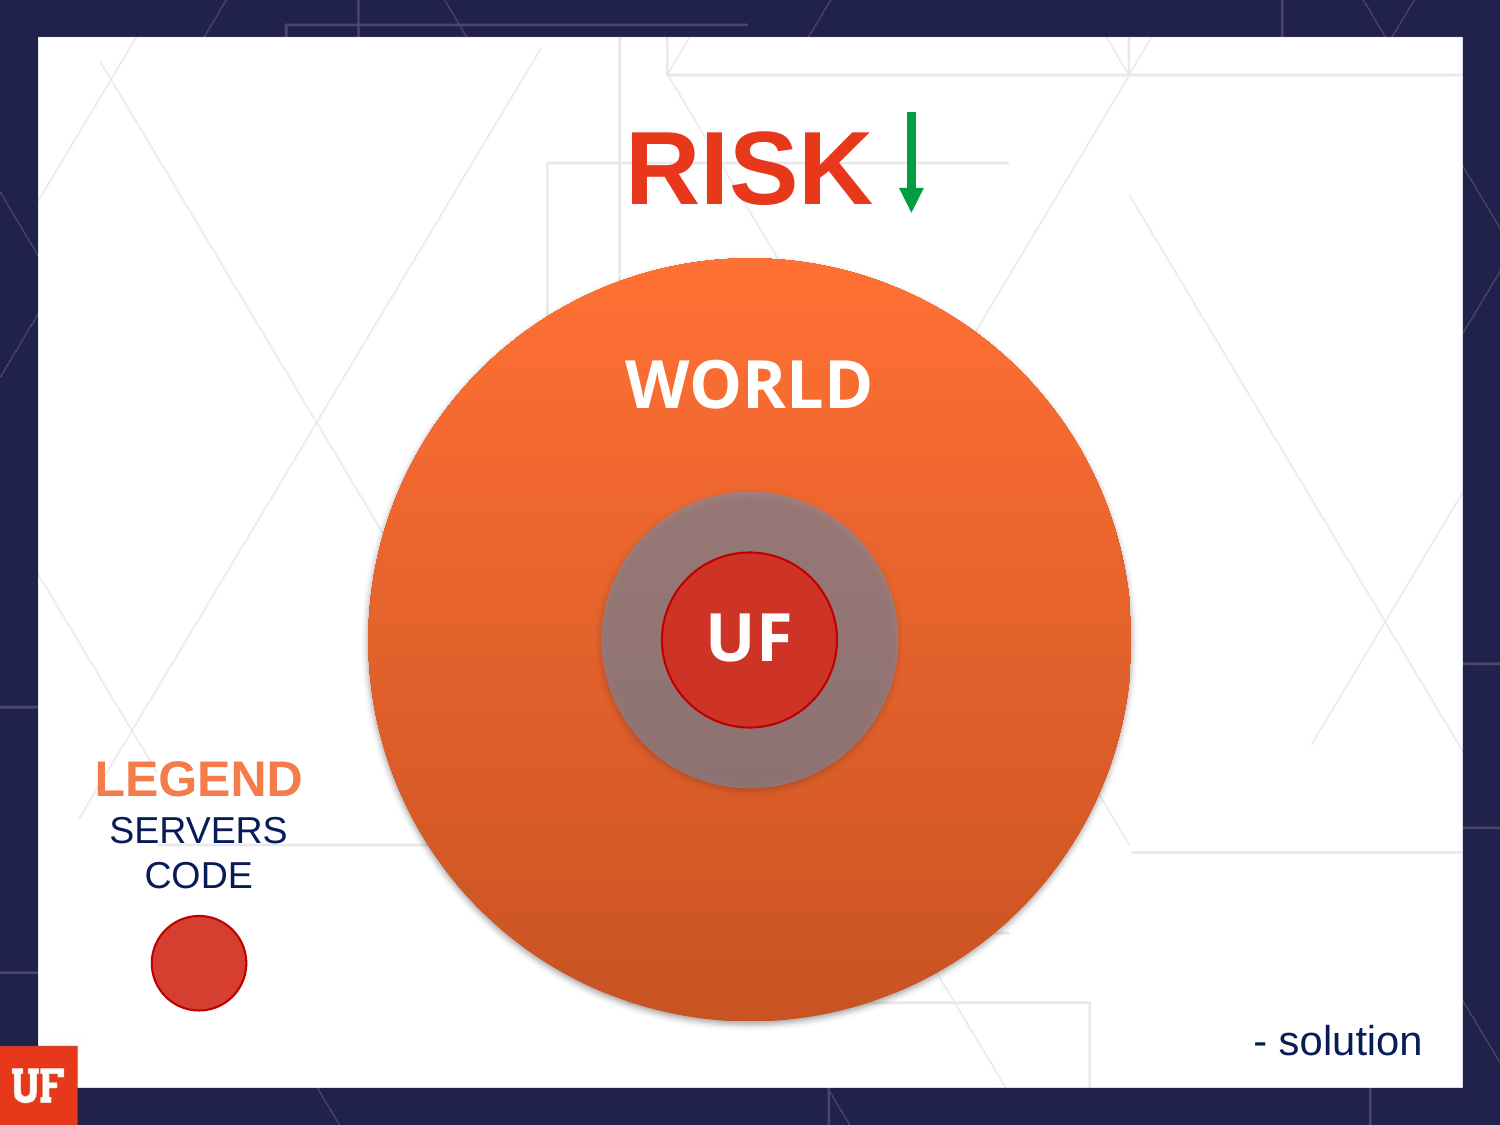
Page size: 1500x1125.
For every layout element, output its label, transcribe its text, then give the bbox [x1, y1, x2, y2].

picture [0, 0, 1500, 1125]
text_box [151, 915, 247, 1011]
text_box - solution [856, 1006, 1438, 1071]
text_box LEGEND SERVERS CODE [42, 738, 356, 904]
title RISK [62, 62, 1438, 263]
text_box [368, 116, 1132, 1022]
